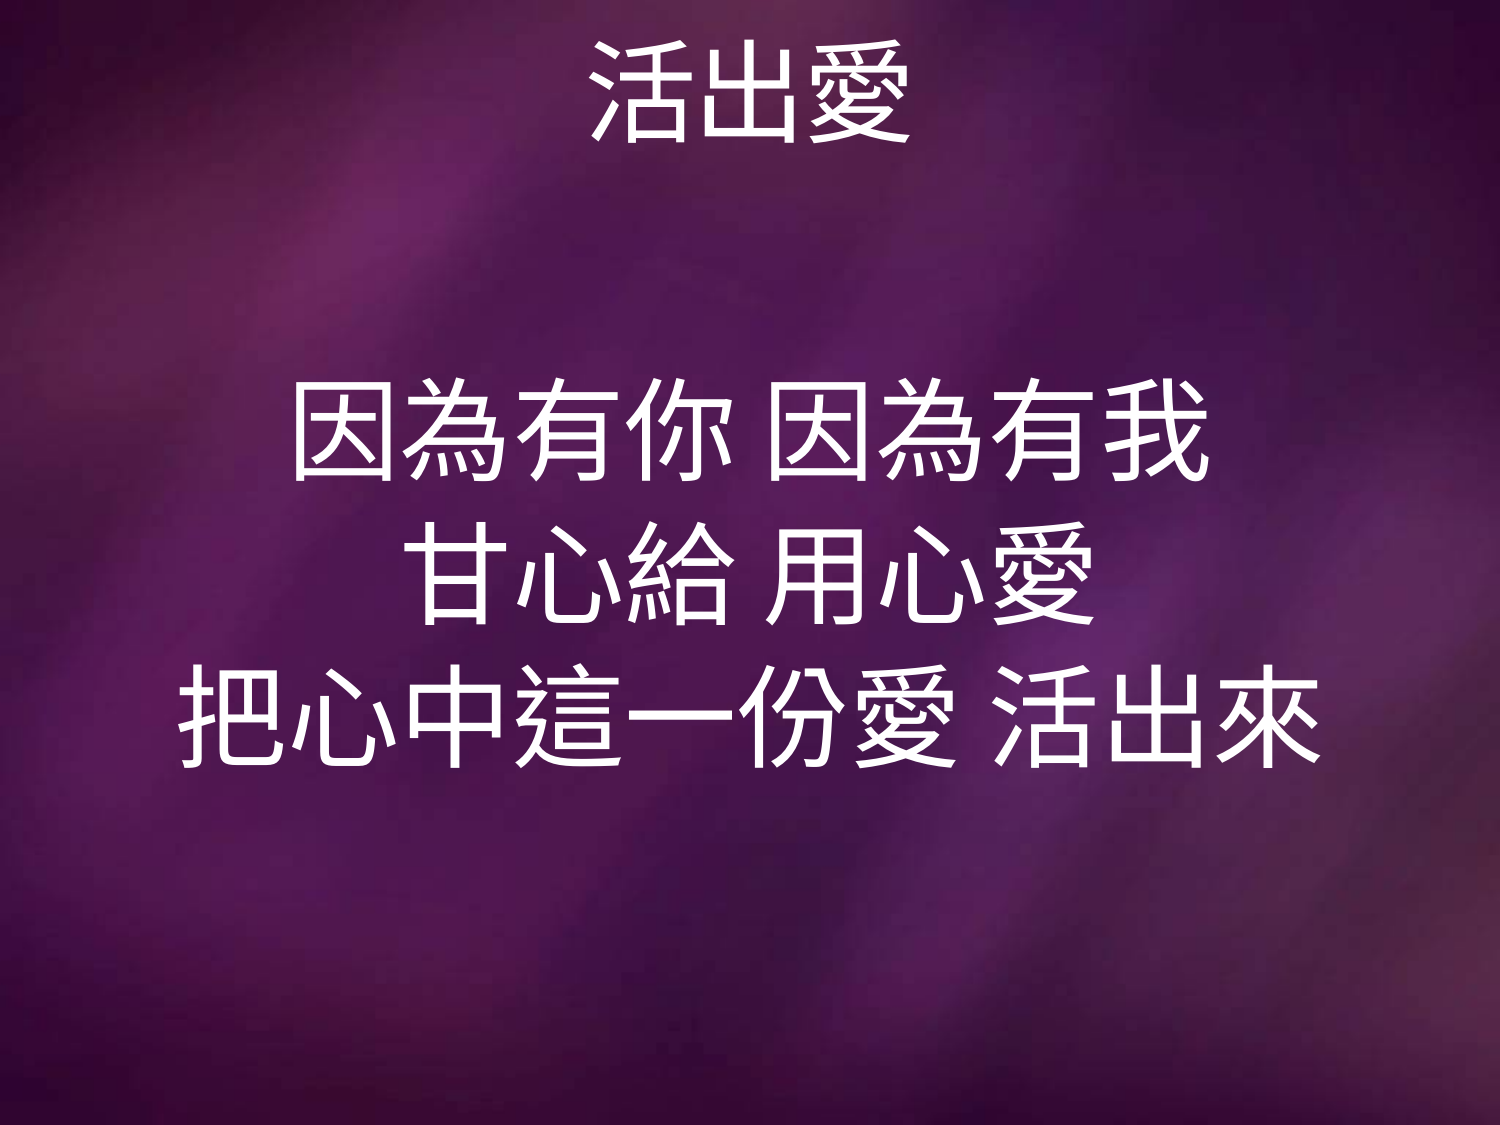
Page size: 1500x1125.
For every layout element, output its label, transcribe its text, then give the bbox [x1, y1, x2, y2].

list 因為有你 因為有我 甘心給 用心愛 把心中這一份愛 活出來 [62, 375, 1438, 798]
title 活出愛 [62, 37, 1438, 161]
picture [0, 0, 1500, 1125]
